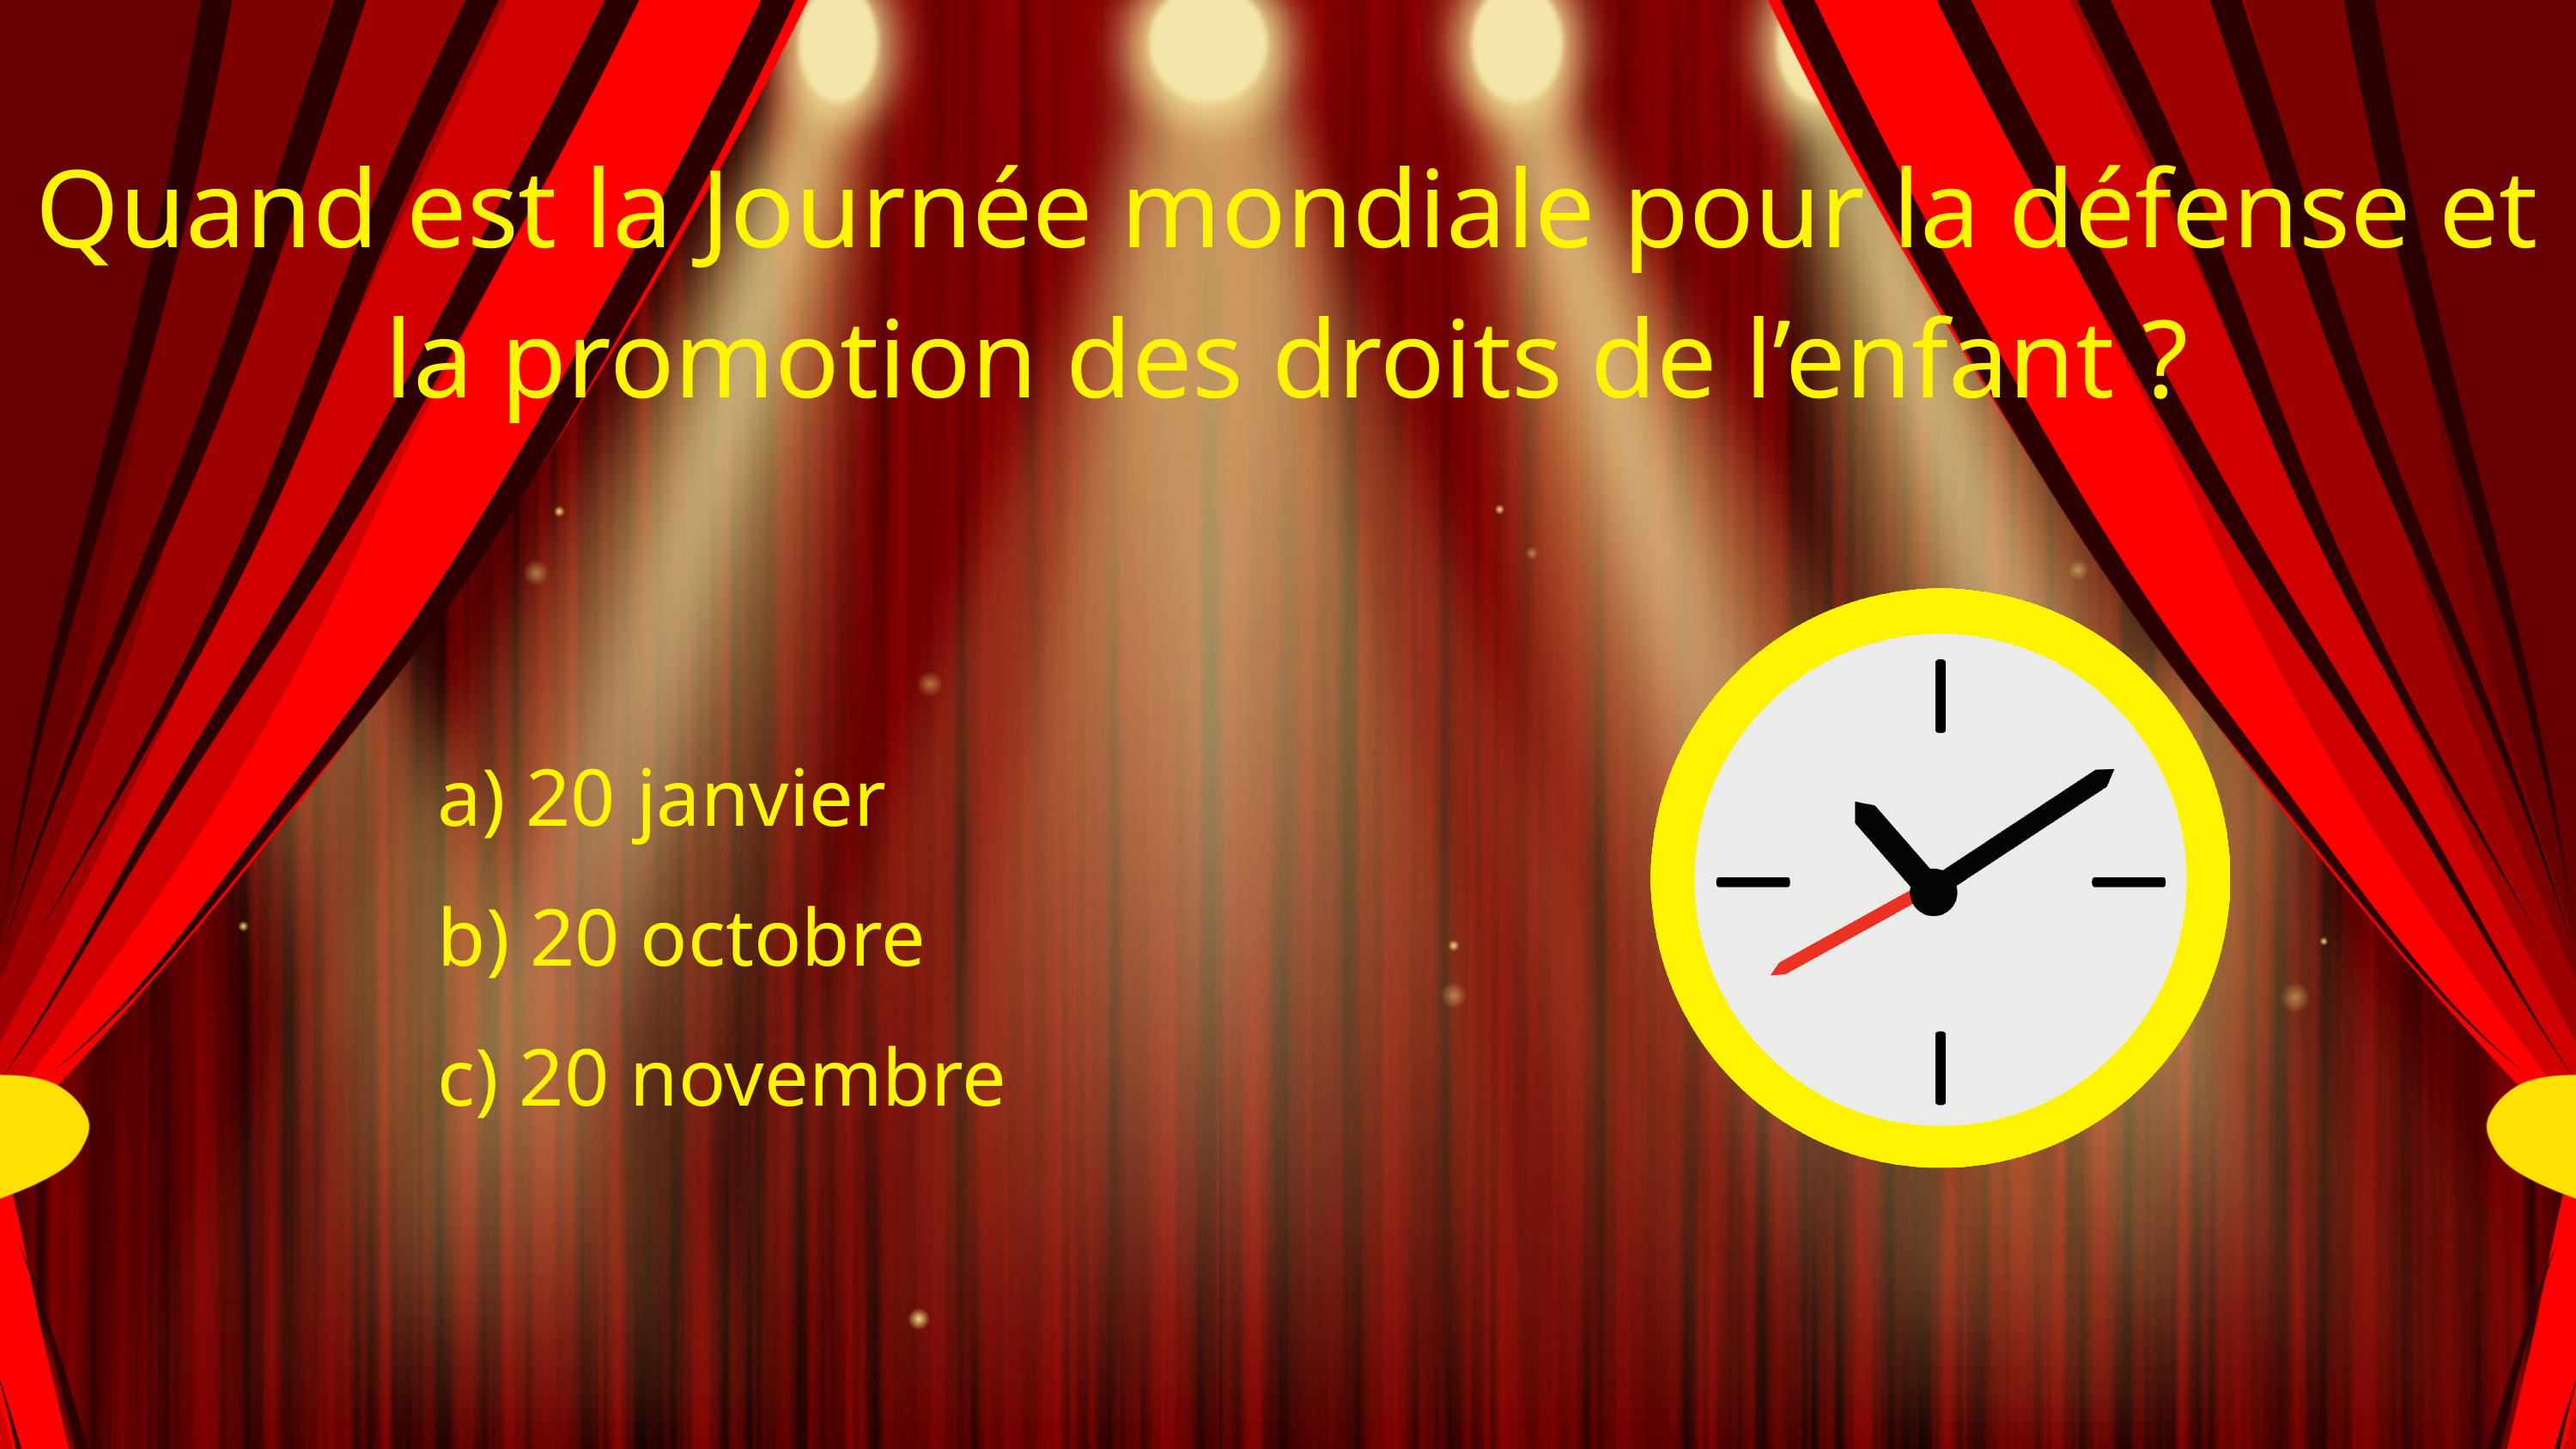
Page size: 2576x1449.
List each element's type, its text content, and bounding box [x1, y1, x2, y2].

text_box [0, 421, 2576, 1449]
text_box a) 20 janvier b) 20 octobre c) 20 novembre [437, 701, 1455, 1123]
text_box [0, 0, 2576, 119]
text_box [1650, 588, 2231, 1168]
text_box Quand est la Journée mondiale pour la défense et la promotion des droits de l’enfant ? [0, 119, 2576, 421]
